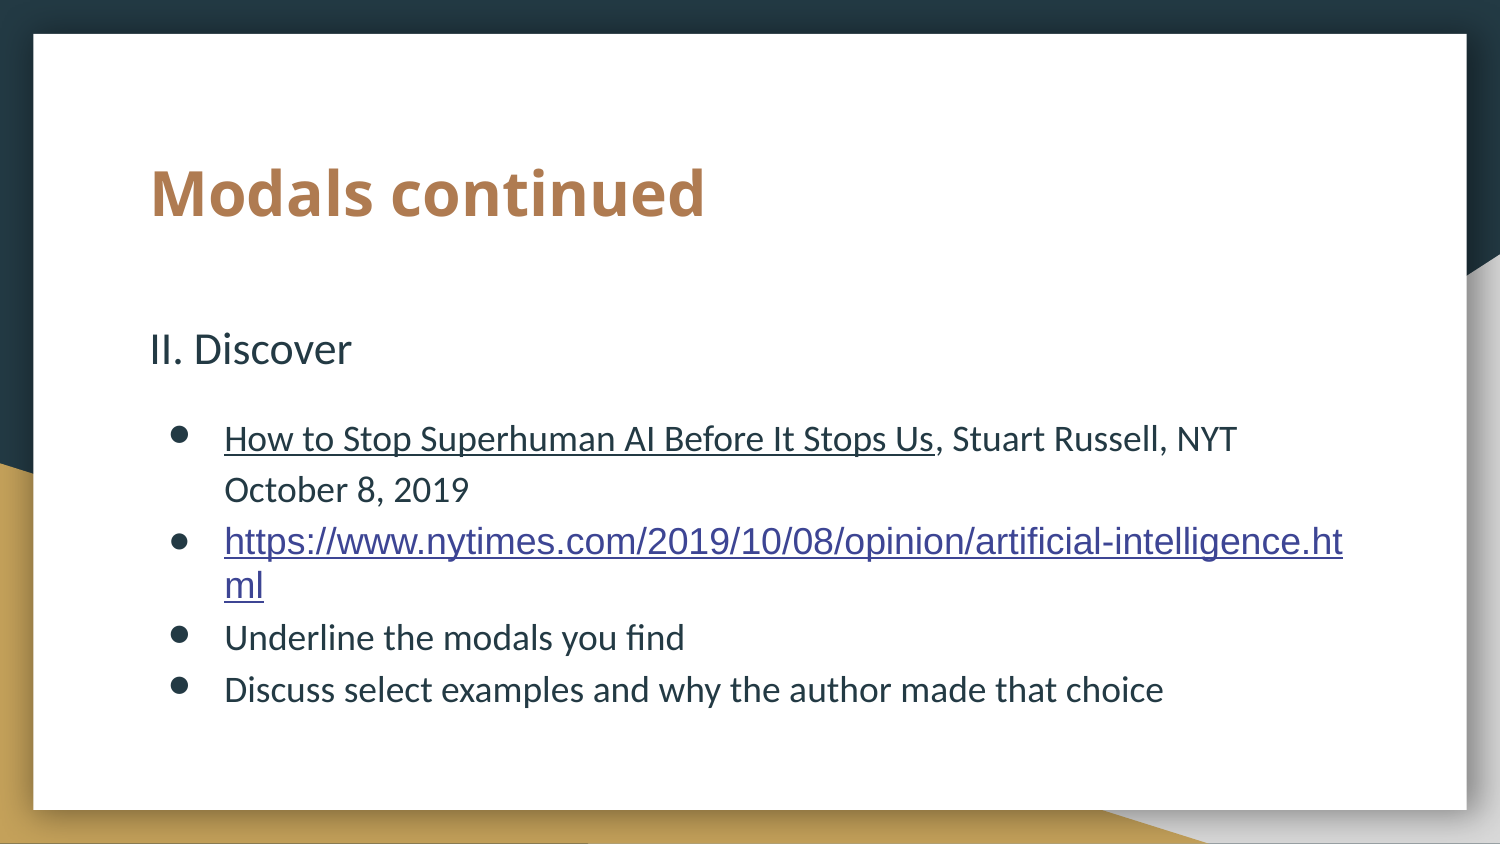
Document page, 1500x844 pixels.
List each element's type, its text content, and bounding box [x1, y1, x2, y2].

list II. Discover How to Stop Superhuman AI Before It Stops Us, Stuart Russell, NYT October 8, 2019 https://www.nytimes.com/2019/10/08/opinion/artificial-intelligence.html Underline the modals you find Discuss select examples and why the author made that choice [134, 295, 1366, 731]
title Modals continued [134, 138, 1366, 295]
